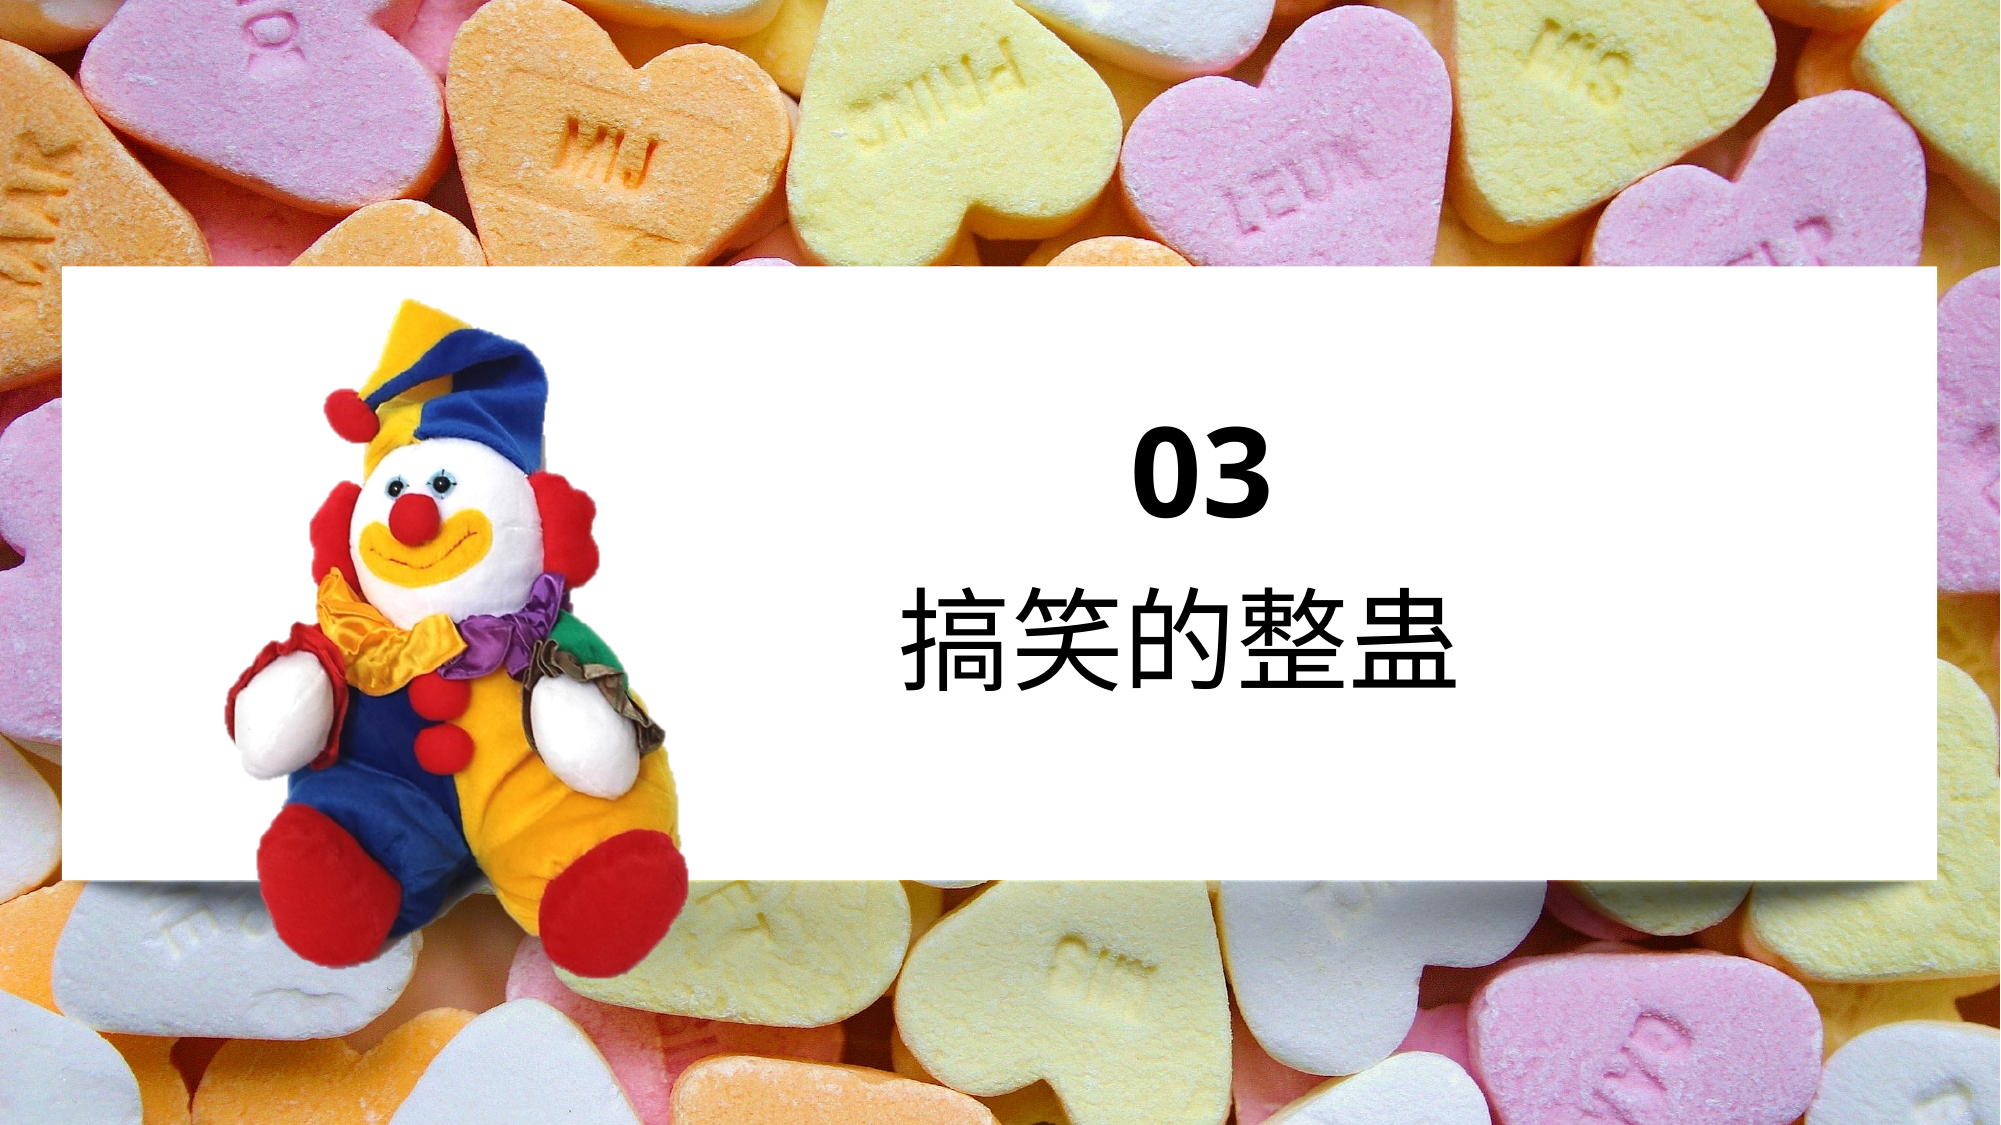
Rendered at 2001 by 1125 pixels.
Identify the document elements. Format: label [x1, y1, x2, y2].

text_box [61, 266, 1938, 1125]
picture [0, 0, 2000, 1125]
